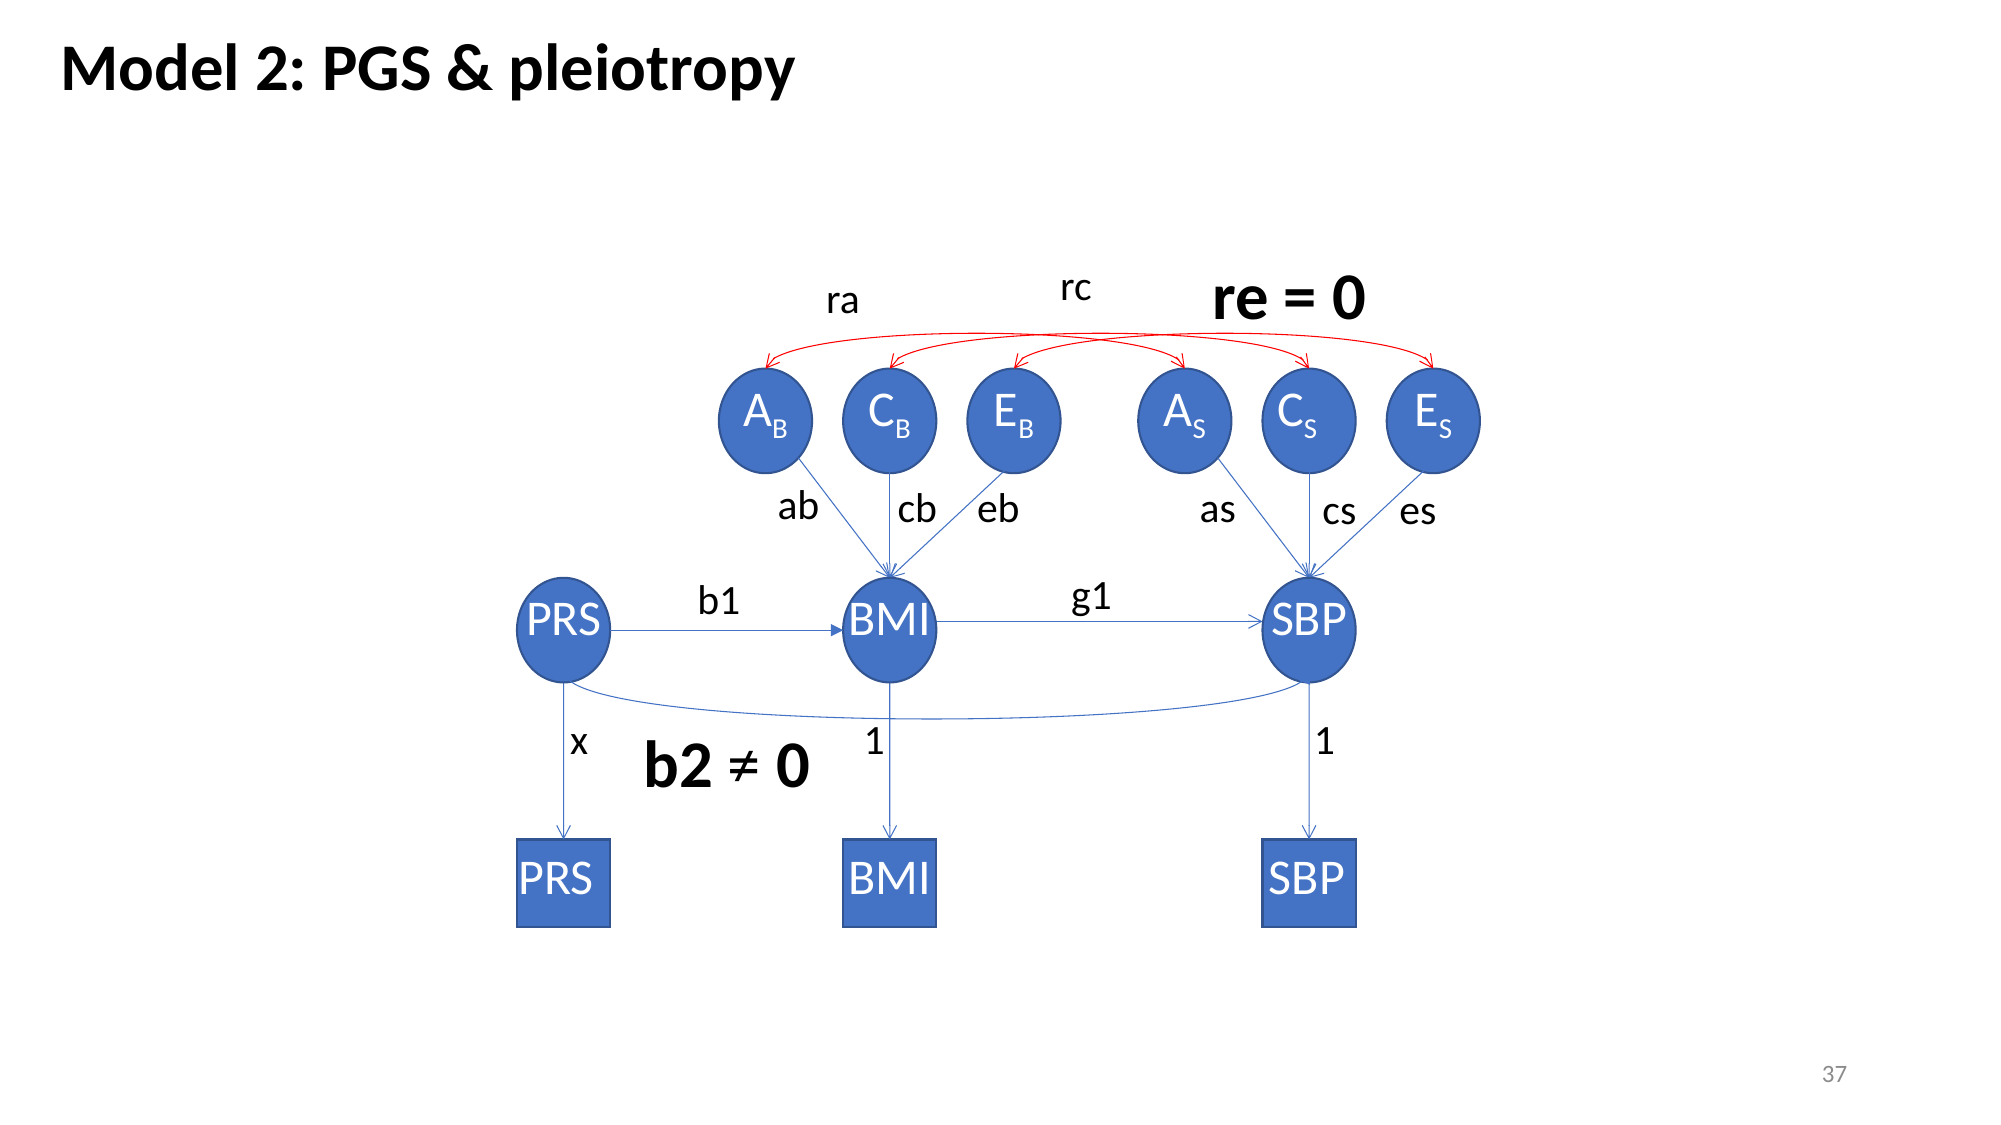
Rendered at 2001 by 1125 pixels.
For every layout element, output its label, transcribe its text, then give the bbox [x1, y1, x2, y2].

text_box Model 2: PGS & pleiotropy [45, 16, 1863, 112]
slide_number 37 [1412, 1042, 1863, 1103]
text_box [485, 245, 1480, 927]
